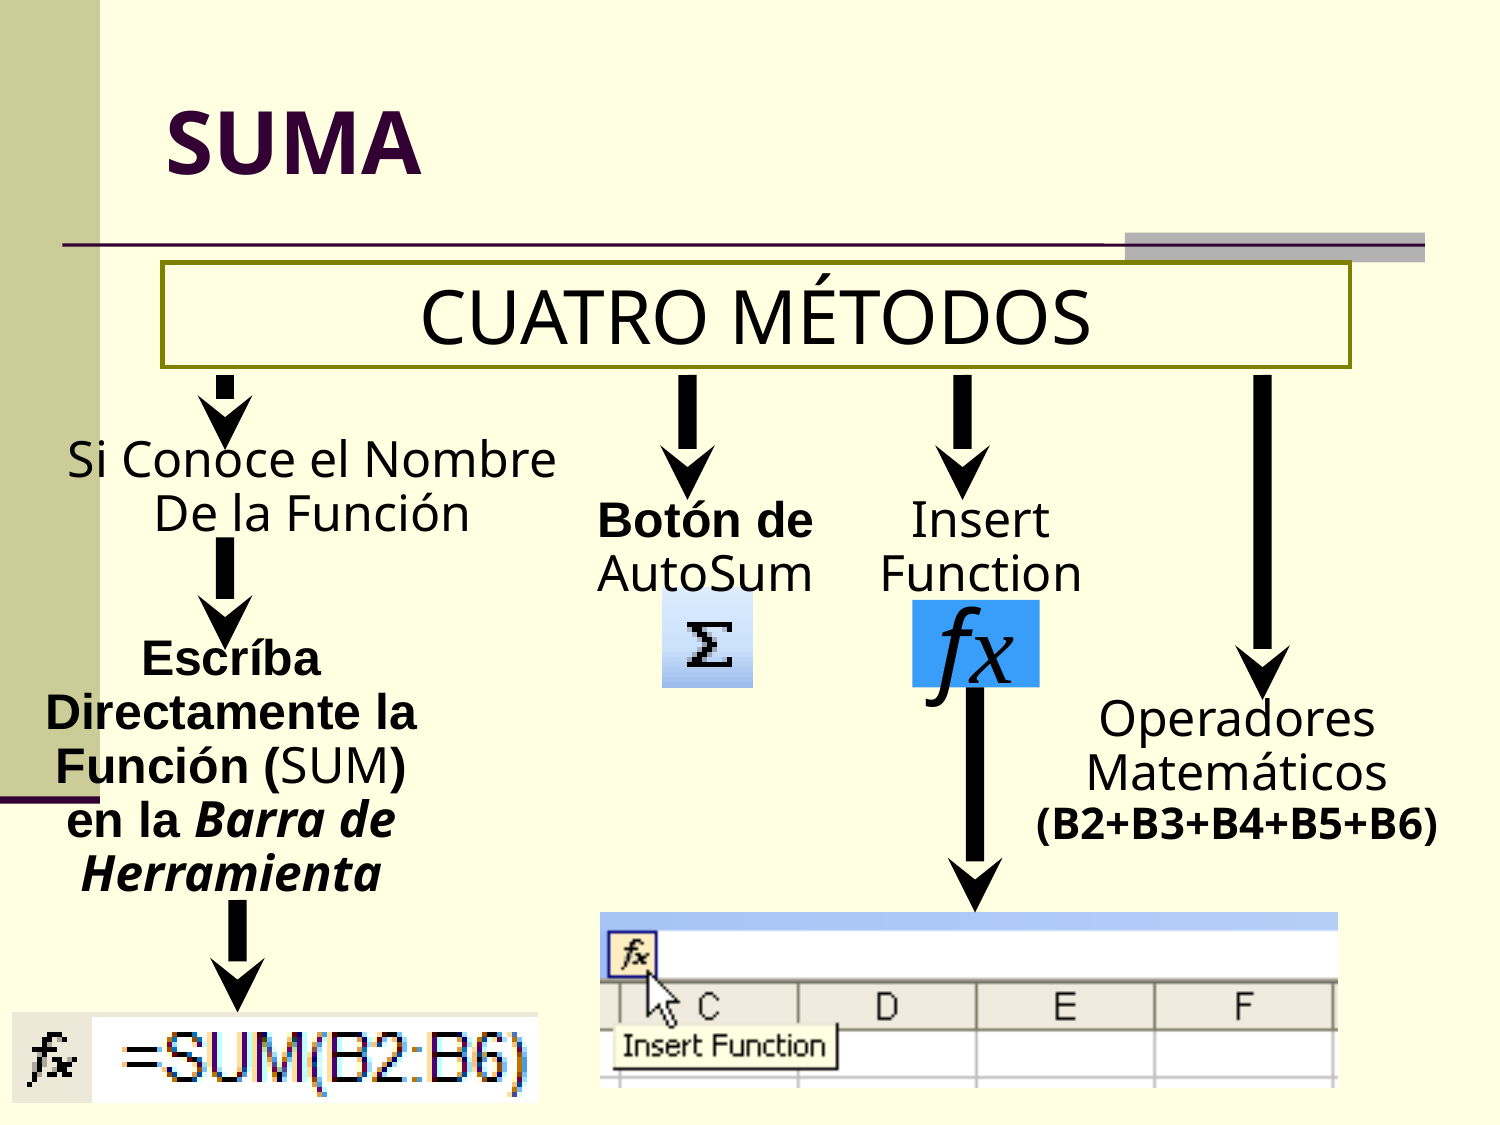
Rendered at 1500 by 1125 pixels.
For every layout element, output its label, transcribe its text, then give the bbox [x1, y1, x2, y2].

picture [599, 911, 1338, 1088]
text_box Si Conoce el Nombre De la Función [0, 427, 625, 550]
text_box Insert Function [824, 487, 1138, 611]
text_box [956, 487, 969, 500]
text_box Botón de AutoSum [549, 487, 824, 611]
text_box fx [912, 611, 1040, 688]
text_box CUATRO MÉTODOS [162, 262, 1350, 368]
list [11, 1011, 538, 1103]
text_box Operadores Matemáticos (B2+B3+B4+B5+B6) [976, 686, 1500, 857]
text_box [1256, 687, 1269, 700]
text_box [968, 900, 982, 911]
text_box Escríba Directamente la Función (SUM) en la Barra de Herramienta [24, 624, 438, 910]
text_box [218, 437, 232, 451]
picture [661, 586, 754, 688]
text_box [218, 637, 232, 650]
title SUMA [150, 45, 1425, 234]
text_box [231, 1000, 244, 1011]
